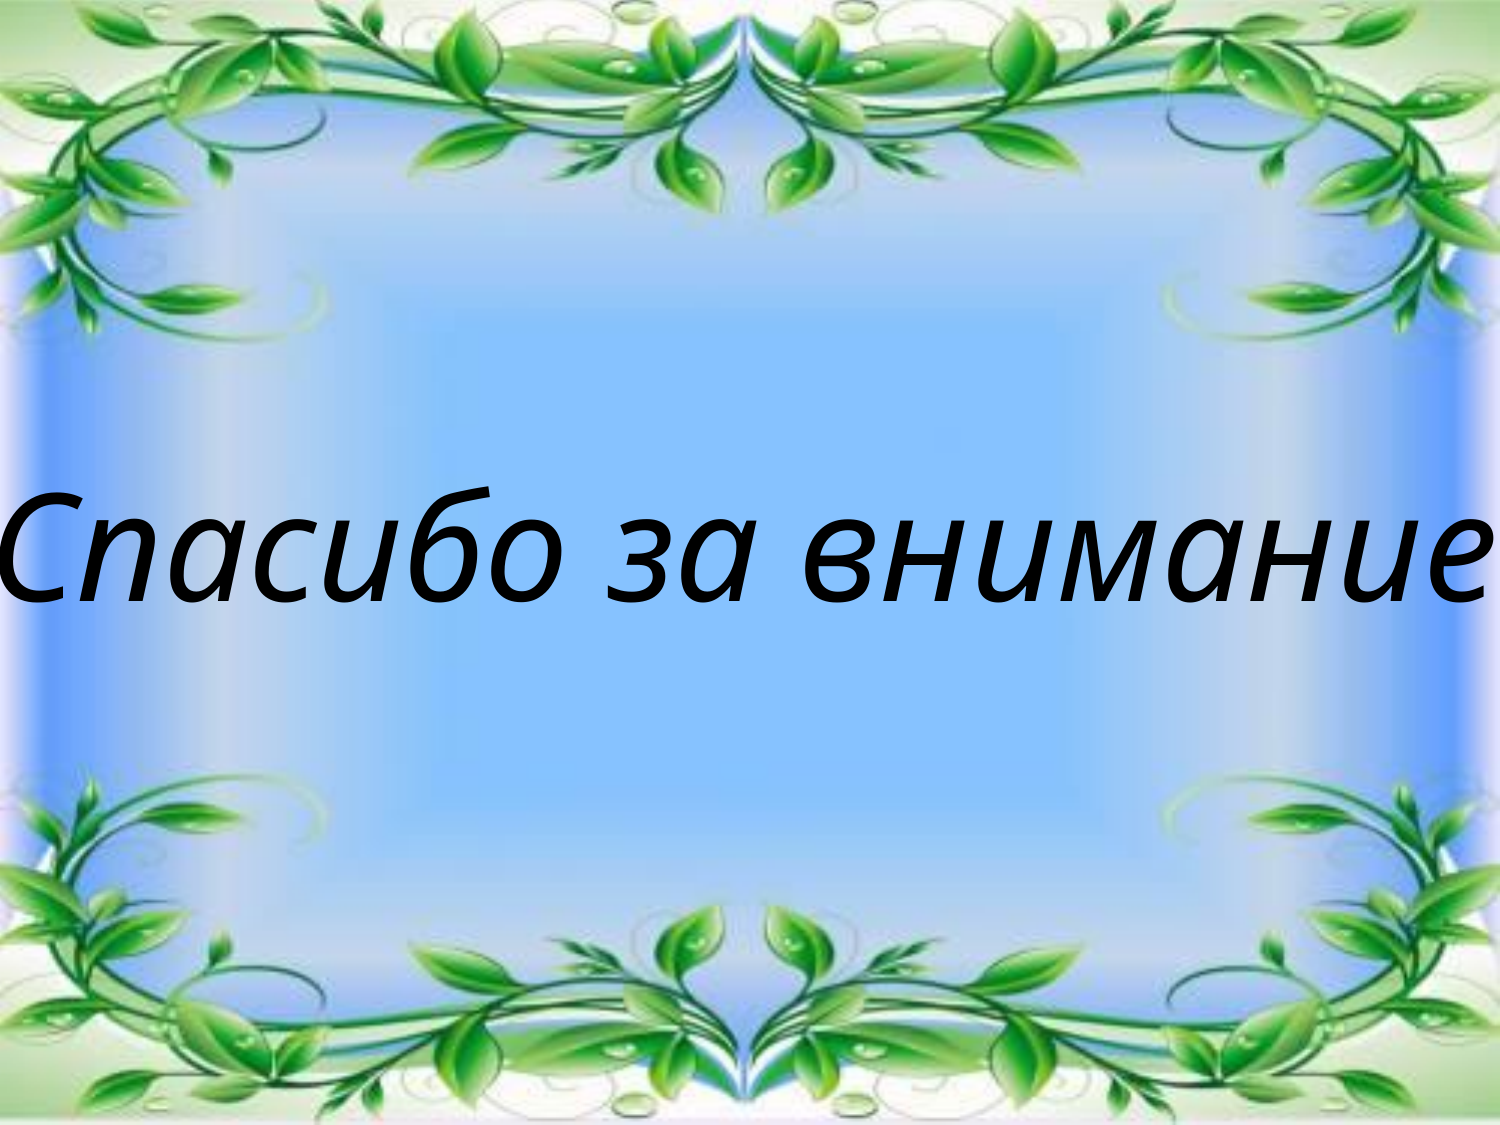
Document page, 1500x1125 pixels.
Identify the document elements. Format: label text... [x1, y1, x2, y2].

picture [0, 0, 1500, 444]
picture [0, 640, 1500, 1125]
text_box Спасибо за внимание [0, 444, 1500, 640]
